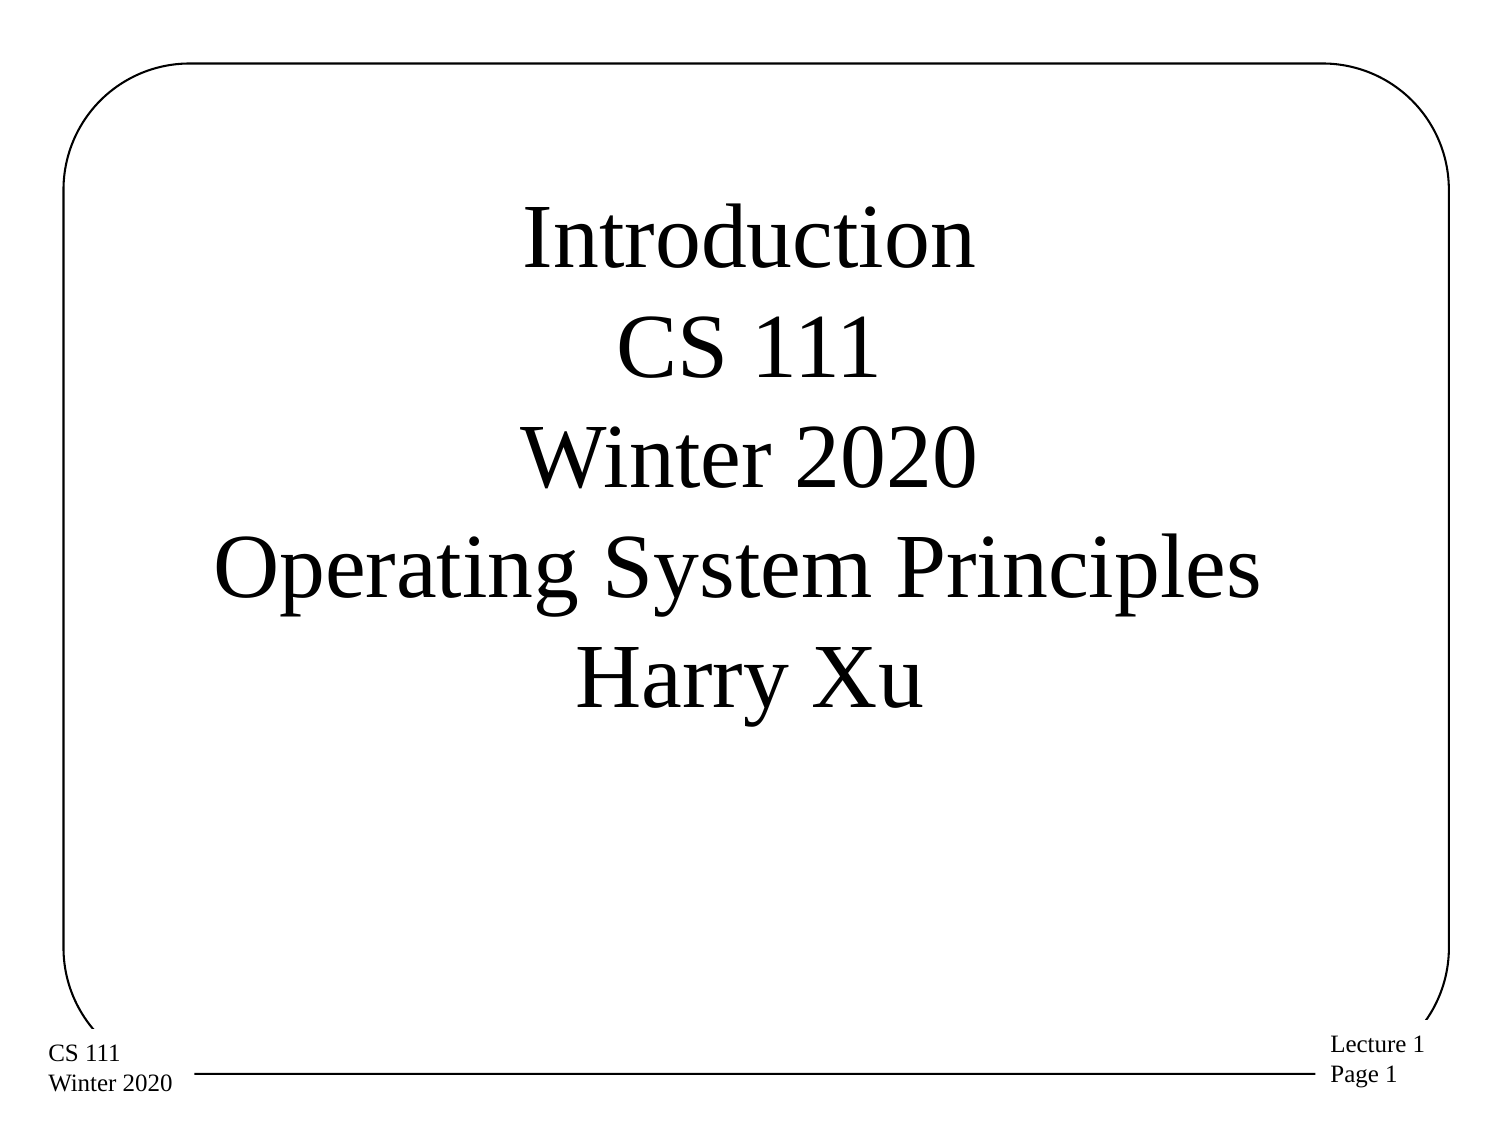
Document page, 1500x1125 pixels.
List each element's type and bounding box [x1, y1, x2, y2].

list [74, 262, 1426, 1006]
